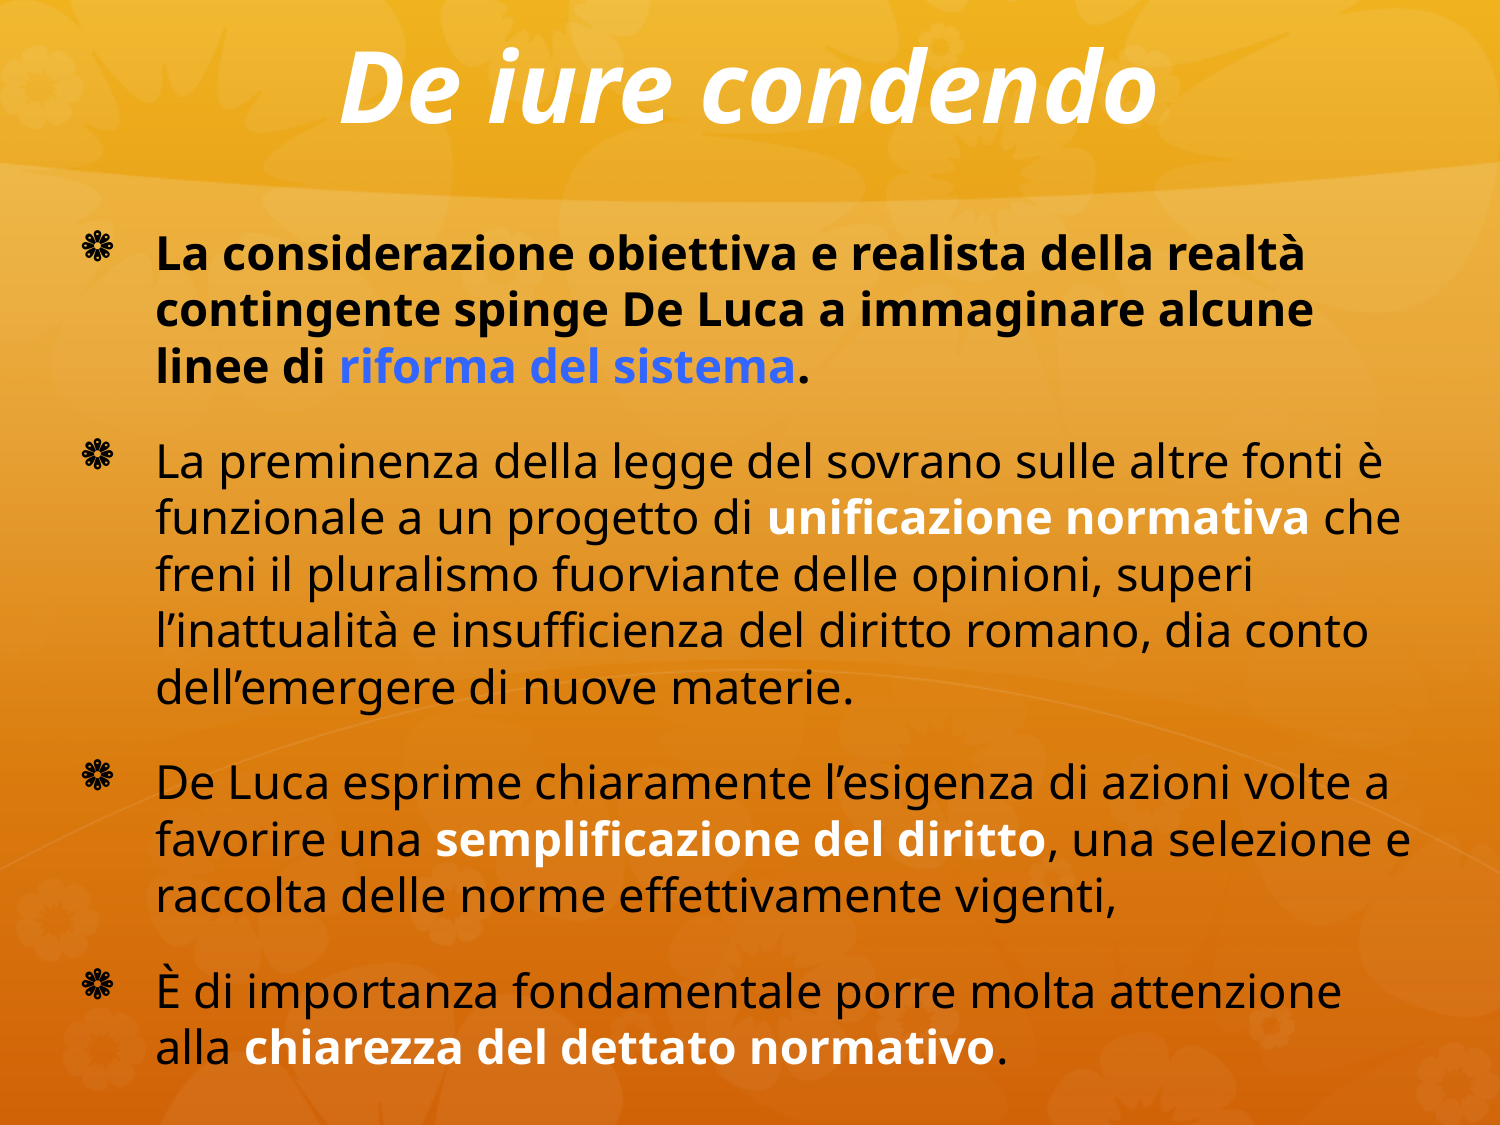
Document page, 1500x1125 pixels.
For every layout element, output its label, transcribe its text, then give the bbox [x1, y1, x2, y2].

title De iure condendo [127, 14, 1372, 164]
picture [0, 0, 1500, 1125]
list La considerazione obiettiva e realista della realtà contingente spinge De Luca a immaginare alcune linee di riforma del sistema. La preminenza della legge del sovrano sulle altre fonti è funzionale a un progetto di unificazione normativa che freni il pluralismo fuorviante delle opinioni, superi l’inattualità e insufficienza del diritto romano, dia conto dell’emergere di nuove materie. De Luca esprime chiaramente l’esigenza di azioni volte a favorire una semplificazione del diritto, una selezione e raccolta delle norme effettivamente vigenti, È di importanza fondamentale porre molta attenzione alla chiarezza del dettato normativo. [63, 215, 1447, 1087]
